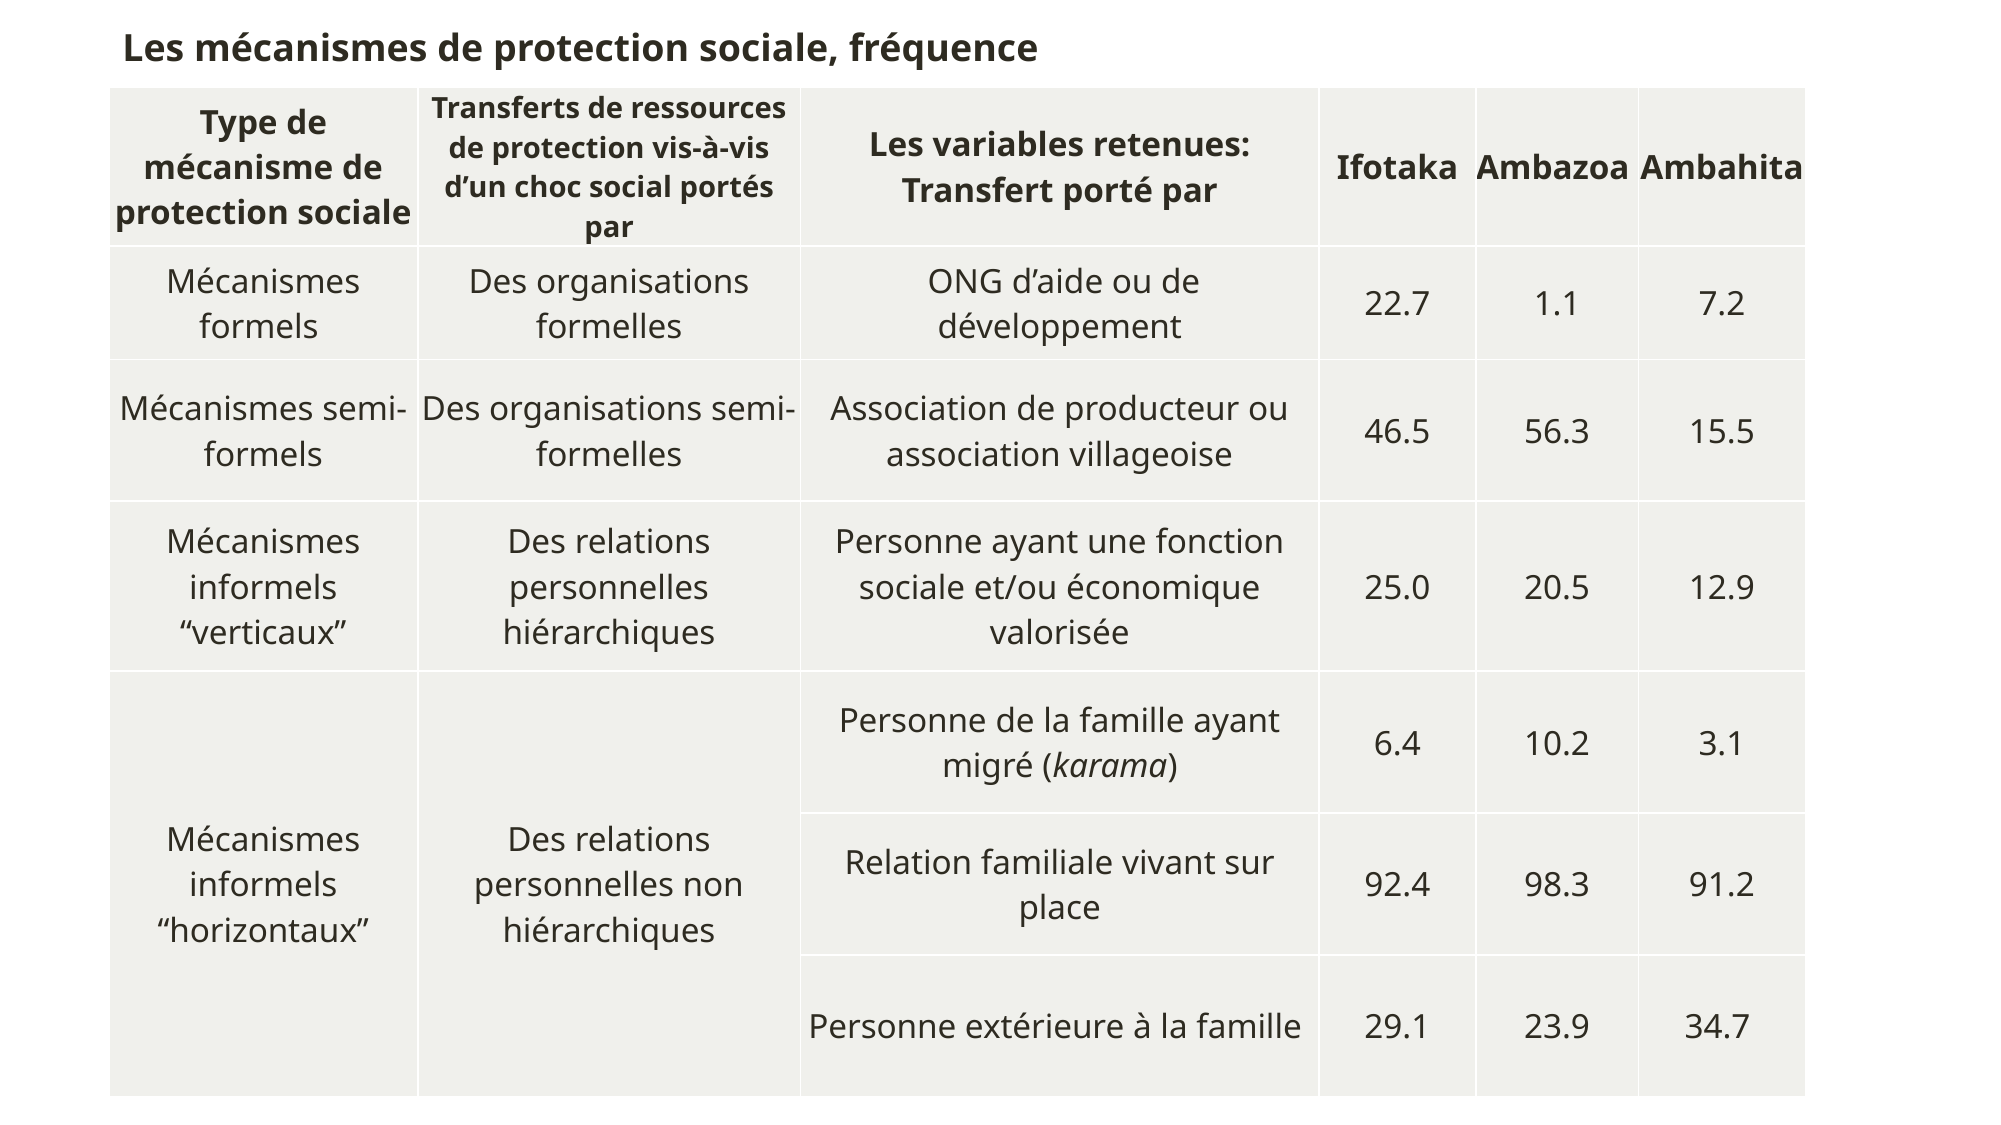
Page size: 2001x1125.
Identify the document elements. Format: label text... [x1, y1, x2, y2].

table_header Les variables retenues: Transfert porté par [801, 88, 1318, 245]
table_cell 46.5 [1320, 360, 1475, 500]
table_cell 22.7 [1320, 247, 1475, 359]
table_cell Personne de la famille ayant migré (karama) [801, 672, 1318, 812]
table_cell Mécanismes informels “horizontaux” [110, 672, 417, 1096]
table_cell ONG d’aide ou de développement [801, 247, 1318, 359]
table_cell Personne extérieure à la famille [801, 956, 1318, 1096]
table_cell 7.2 [1639, 247, 1805, 359]
table_cell 56.3 [1477, 360, 1638, 500]
table_cell 25.0 [1320, 502, 1475, 670]
table_cell Relation familiale vivant sur place [801, 814, 1318, 954]
table_cell Association de producteur ou association villageoise [801, 360, 1318, 500]
table_cell 34.7 [1639, 956, 1805, 1096]
table_header Ambazoa [1477, 88, 1638, 245]
text_box Les mécanismes de protection sociale, fréquence [107, 16, 1802, 77]
table_cell 23.9 [1477, 956, 1638, 1096]
table_cell 12.9 [1639, 502, 1805, 670]
table_cell 15.5 [1639, 360, 1805, 500]
table_cell 1.1 [1477, 247, 1638, 359]
table_header Transferts de ressources de protection vis-à-vis d’un choc social portés par [419, 88, 800, 245]
table_cell Des organisations semi-formelles [419, 360, 800, 500]
table_header Ifotaka [1320, 88, 1475, 245]
table_cell 6.4 [1320, 672, 1475, 812]
table_cell Mécanismes formels [110, 247, 417, 359]
table_cell Des relations personnelles hiérarchiques [419, 502, 800, 670]
table_cell Mécanismes informels “verticaux” [110, 502, 417, 670]
table_cell 91.2 [1639, 814, 1805, 954]
table_cell 10.2 [1477, 672, 1638, 812]
table_cell Des organisations formelles [419, 247, 800, 359]
table_cell 20.5 [1477, 502, 1638, 670]
table_cell 98.3 [1477, 814, 1638, 954]
table_cell 29.1 [1320, 956, 1475, 1096]
table_header Type de mécanisme de protection sociale [110, 88, 417, 245]
table_cell 3.1 [1639, 672, 1805, 812]
table_cell Personne ayant une fonction sociale et/ou économique valorisée [801, 502, 1318, 670]
table_cell Des relations personnelles non hiérarchiques [419, 672, 800, 1096]
table_header Ambahita [1639, 88, 1805, 245]
table_cell Mécanismes semi-formels [110, 360, 417, 500]
table_cell 92.4 [1320, 814, 1475, 954]
